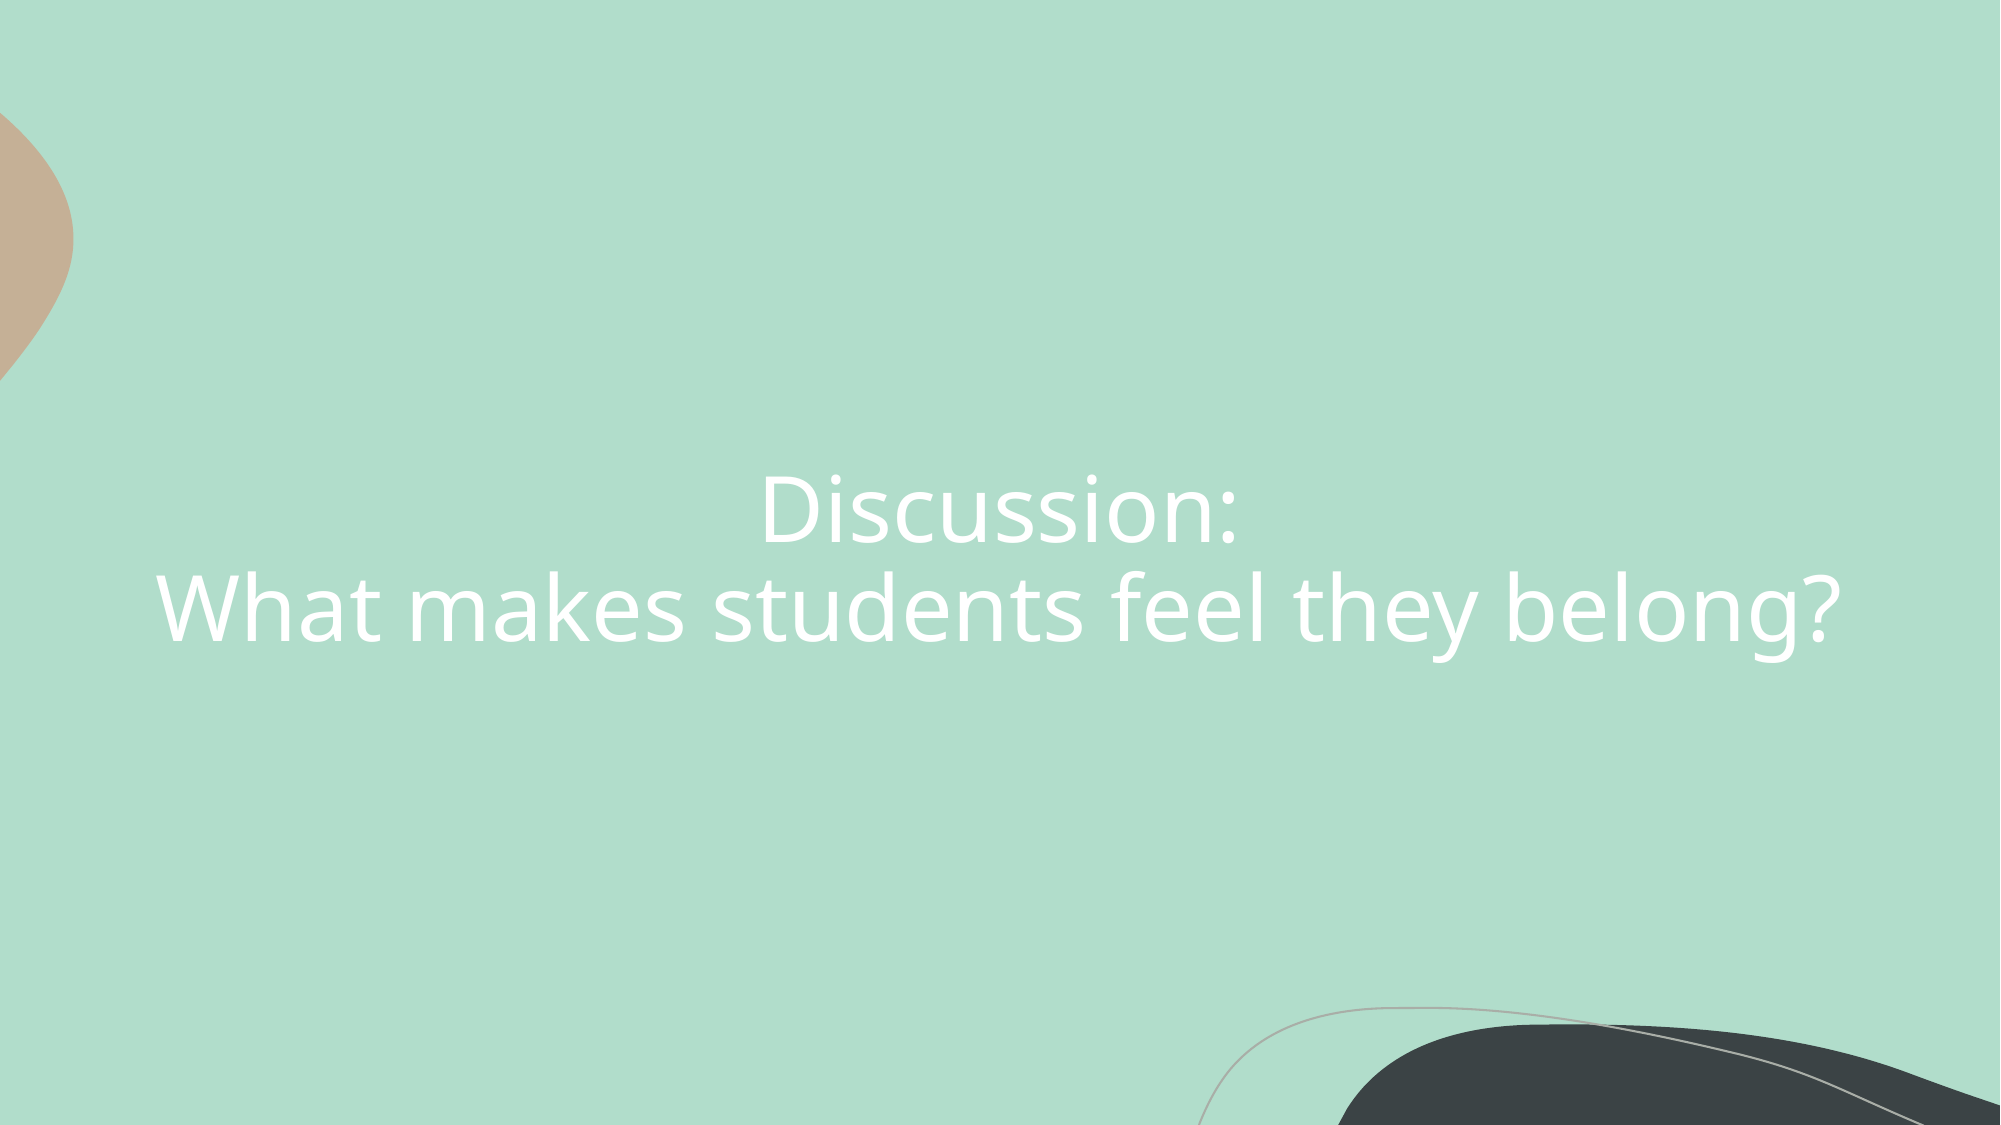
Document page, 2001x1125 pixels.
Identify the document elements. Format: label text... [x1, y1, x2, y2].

title Discussion: What makes students feel they belong? [125, 437, 1875, 688]
